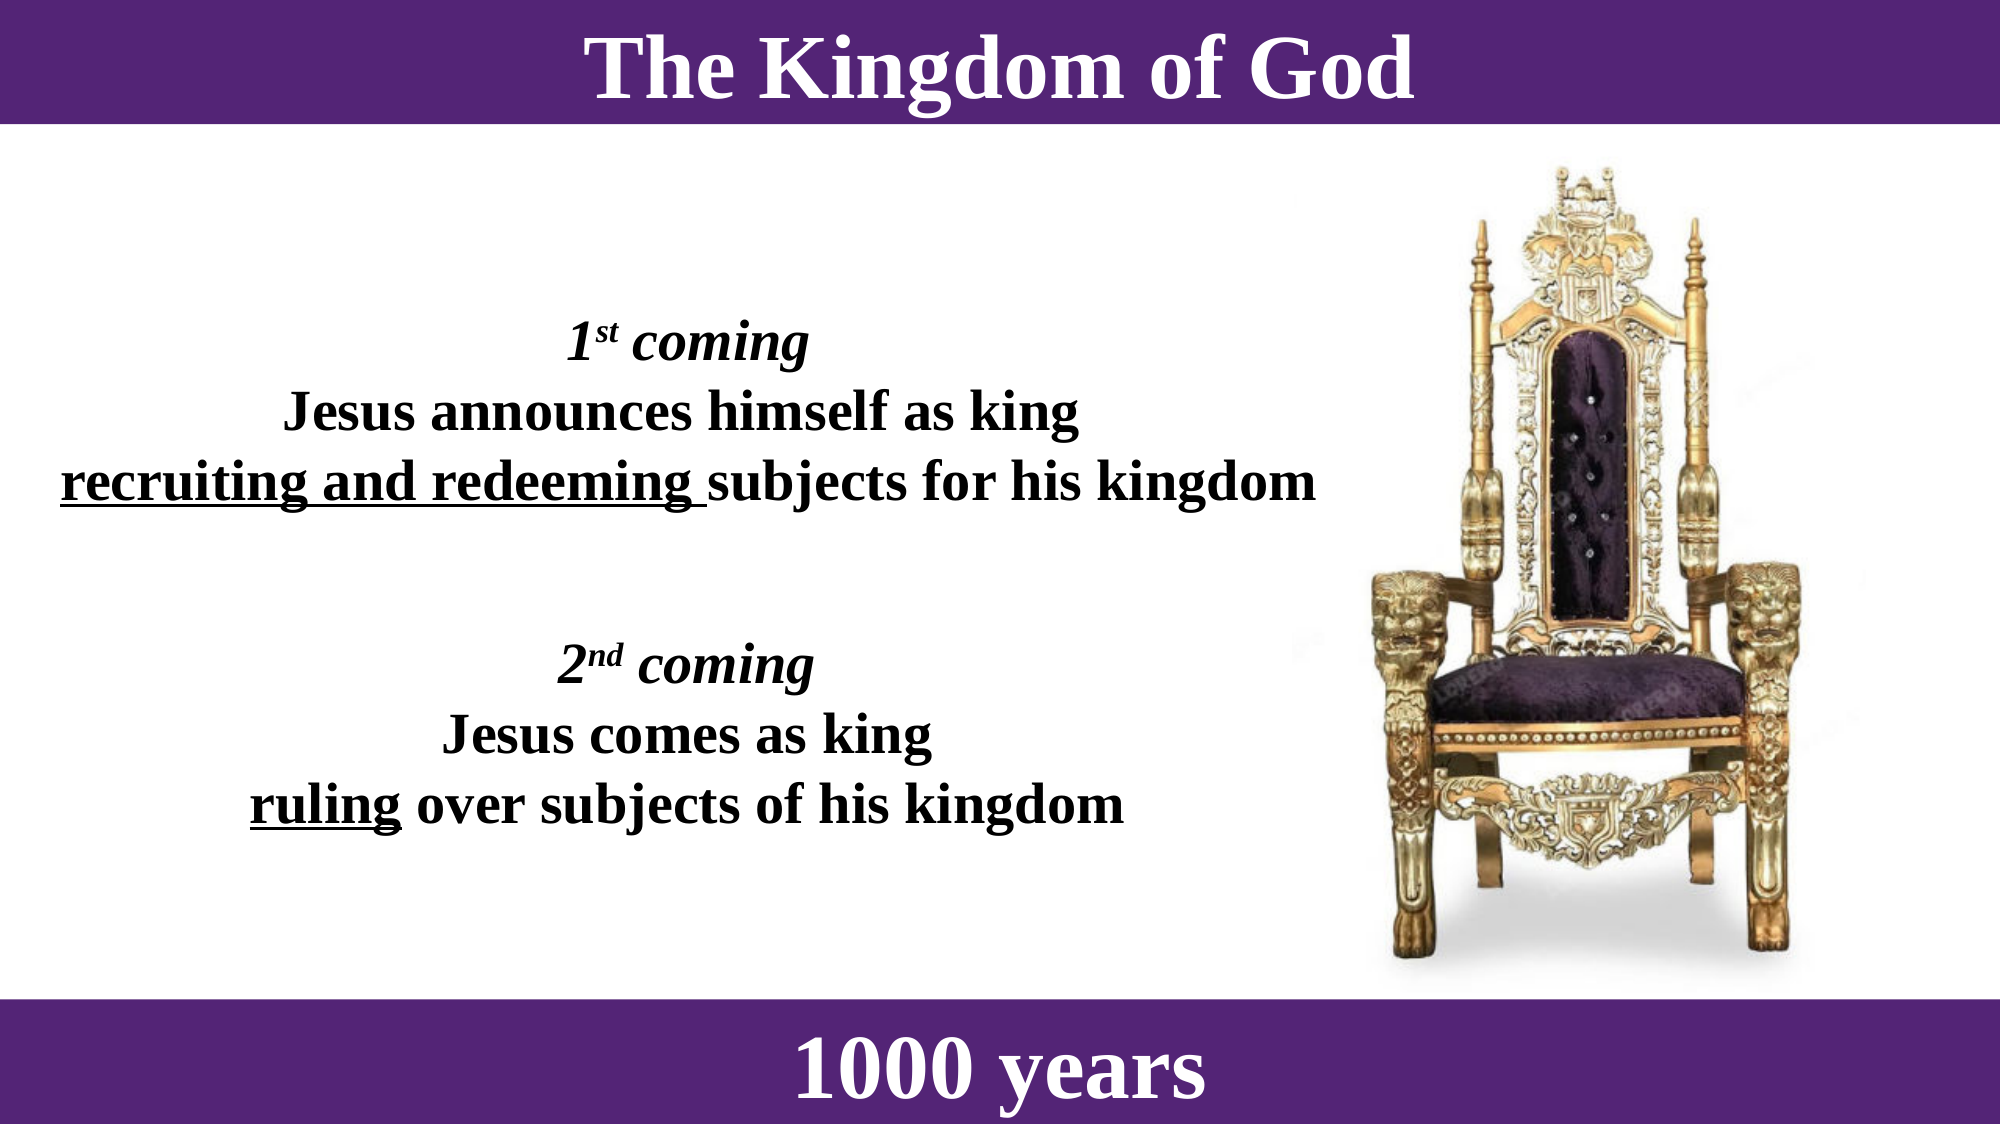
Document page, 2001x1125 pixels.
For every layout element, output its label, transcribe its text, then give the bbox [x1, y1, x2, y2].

text_box 2nd coming Jesus comes as king ruling over subjects of his kingdom [70, 618, 1292, 843]
text_box The Kingdom of God [0, 0, 2000, 125]
picture [1292, 132, 1866, 993]
text_box 1000 years [0, 999, 2000, 1124]
text_box 1st coming Jesus announces himself as king recruiting and redeeming subjects for his kingdom [37, 294, 1292, 520]
